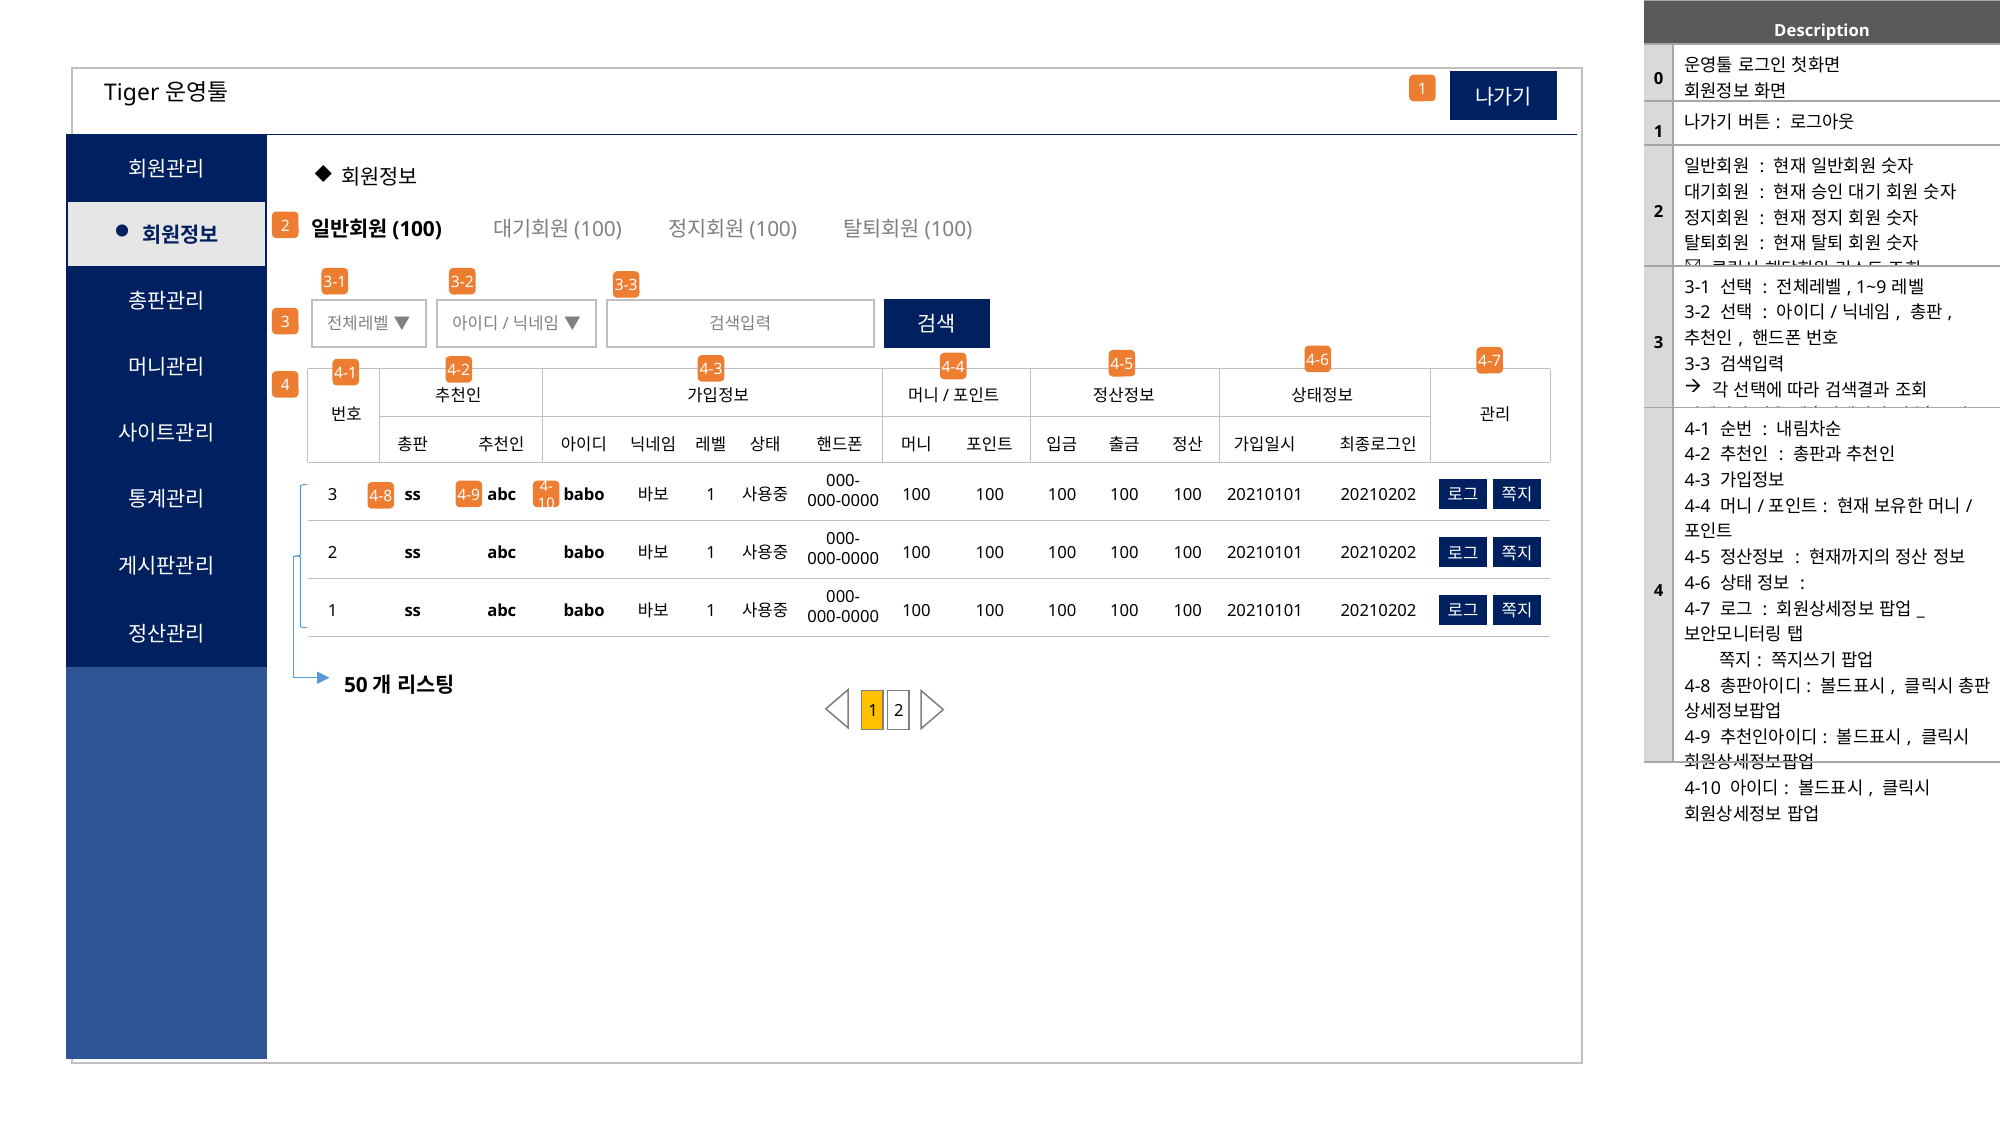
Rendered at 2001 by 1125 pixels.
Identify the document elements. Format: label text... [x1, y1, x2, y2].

text_box 검색 [884, 299, 990, 348]
table_cell 나가기 버튼: 로그아웃 [1674, 102, 2000, 144]
text_box 100 [1158, 592, 1212, 627]
text_box 회원정보 [66, 200, 267, 266]
table_cell 운영툴 로그인 첫화면 회원정보 화면 [1674, 45, 2000, 100]
text_box 총판관리 [66, 266, 267, 332]
text_box 100 [960, 476, 1019, 512]
text_box 100 [1095, 476, 1154, 512]
text_box 머니/포인트 [893, 377, 1015, 412]
table_cell 4-1 순번 : 내림차순 4-2 추천인 : 총판과 추천인 4-3 가입정보 4-4 머니/포인트: 현재 보유한 머니/포인트 4-5 정산정보 : 현재까지의 정산 정보 4-6 상태 정보 : 4-7 로그 : 회원상세정보 팝업_보안모니터링 탭 쪽지: 쪽지쓰기 팝업 4-8 총판아이디: 볼드표시, 클릭시 총판 상세정보팝업 4-9 추천인아이디: 볼드표시, 클릭시 회원상세정보팝업 4-10 아이디: 볼드표시, 클릭시 회원상세정보 팝업 [1674, 408, 2000, 761]
text_box 4-5 [1107, 348, 1137, 368]
text_box [66, 667, 267, 1059]
text_box 총판 [382, 426, 444, 461]
text_box 100 [1033, 534, 1092, 570]
text_box abc [472, 476, 531, 512]
table_cell 1 [1644, 102, 1672, 144]
text_box 사용중 [727, 534, 792, 570]
text_box 20210202 [1325, 476, 1432, 512]
text_box 3-1 [320, 266, 350, 296]
text_box 20210101 [1212, 592, 1318, 627]
text_box [71, 67, 1583, 1064]
table_cell 4 [1644, 408, 1672, 761]
text_box 20210101 [1212, 476, 1318, 512]
text_box ss [389, 476, 436, 512]
text_box 2 [312, 534, 353, 570]
text_box 정지회원(100) [653, 207, 813, 248]
text_box 상태 [735, 426, 796, 461]
table_cell 3 [1644, 267, 1672, 407]
text_box 머니 [886, 426, 947, 461]
text_box babo [548, 534, 620, 570]
text_box 100 [1033, 476, 1092, 512]
text_box 4-2 [444, 355, 474, 368]
text_box 쪽지 [1493, 595, 1541, 625]
text_box 4-8 [366, 481, 396, 510]
text_box 3 [270, 306, 300, 336]
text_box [293, 556, 330, 676]
text_box 바보 [622, 476, 684, 512]
text_box 회원관리 [66, 135, 267, 200]
text_box 포인트 [951, 426, 1028, 461]
text_box 가입정보 [672, 377, 765, 412]
text_box 3-3 [611, 270, 641, 299]
text_box 핸드폰 [801, 426, 879, 461]
text_box 대기회원(100) [478, 207, 637, 248]
text_box 000- 000-0000 [792, 580, 894, 634]
text_box 4-1 [331, 369, 361, 387]
table_header Description [1644, 1, 2000, 43]
text_box 사이트관리 [66, 398, 267, 464]
text_box 관리 [1465, 396, 1526, 432]
text_box 100 [887, 476, 946, 512]
text_box 4-10 [531, 479, 561, 509]
text_box 2 [270, 210, 300, 240]
text_box 4-4 [938, 351, 968, 368]
text_box 전체레벨 ▼ [311, 299, 427, 348]
text_box 000- 000-0000 [792, 521, 894, 576]
text_box 000- 000-0000 [792, 463, 894, 518]
text_box 탈퇴회원(100) [828, 207, 988, 248]
text_box 게시판관리 [66, 532, 267, 599]
text_box 최종로그인 [1324, 426, 1430, 461]
text_box 4-3 [696, 369, 726, 383]
text_box 4-2 [444, 369, 474, 384]
text_box 바보 [622, 592, 684, 627]
text_box 4-5 [1107, 369, 1137, 378]
text_box 1 [330, 592, 353, 627]
text_box 4-7 [1475, 369, 1505, 375]
text_box 머니관리 [66, 332, 267, 398]
text_box 4 [270, 370, 300, 399]
text_box 정산정보 [1078, 377, 1170, 412]
text_box 로그 [1439, 479, 1487, 509]
text_box 로그 [1439, 595, 1487, 625]
text_box 4-4 [938, 369, 968, 381]
text_box 정산 [1157, 426, 1219, 461]
text_box 쪽지 [1493, 479, 1541, 509]
text_box 4-9 [454, 479, 484, 509]
text_box 100 [1033, 592, 1092, 627]
text_box 로그 [1439, 537, 1487, 567]
text_box 나가기 [1450, 71, 1557, 120]
text_box 추천인 [463, 426, 540, 461]
text_box 1 [691, 476, 727, 512]
text_box 바보 [622, 534, 684, 570]
table_cell 2 [1644, 146, 1672, 265]
text_box 레벨 [680, 426, 735, 461]
text_box 가입일시 [1220, 426, 1311, 461]
text_box 1 [1408, 73, 1437, 103]
text_box babo [548, 592, 620, 627]
text_box 100 [887, 534, 946, 570]
text_box 100 [1158, 476, 1212, 512]
text_box 20210202 [1325, 592, 1432, 627]
text_box 100 [1158, 534, 1212, 570]
table_cell 0 [1644, 45, 1672, 100]
text_box 4-6 [1303, 369, 1332, 374]
text_box Tiger운영툴 [89, 70, 244, 113]
text_box 20210202 [1325, 534, 1432, 570]
text_box 50개 리스팅 [329, 651, 506, 704]
text_box abc [472, 534, 531, 570]
text_box babo [548, 476, 620, 512]
text_box 검색입력 [606, 299, 875, 348]
text_box ss [389, 534, 436, 570]
text_box 4-1 [331, 357, 361, 368]
text_box 1 [691, 592, 727, 627]
table_cell 3-1 선택 : 전체레벨, 1~9레벨 3-2 선택 : 아이디/닉네임, 총판, 추천인, 핸드폰 번호 3-3 검색입력 각 선택에 따라 검색결과 조회 검색결과 없을 때 ‘ 검색결과 없음‘ 표시 [1674, 267, 2000, 407]
text_box 4-7 [1475, 345, 1505, 368]
text_box 사용중 [727, 592, 792, 627]
text_box 3 [312, 476, 353, 512]
text_box 3-2 [447, 266, 477, 296]
text_box 100 [1095, 592, 1154, 627]
text_box 정산관리 [66, 599, 267, 667]
text_box 100 [1095, 534, 1154, 570]
text_box 4-6 [1303, 344, 1333, 368]
text_box abc [472, 592, 531, 627]
text_box 번호 [316, 396, 377, 431]
text_box 1 [691, 534, 727, 570]
text_box 100 [960, 592, 1019, 627]
text_box 아이디 [546, 426, 615, 461]
text_box 회원정보 [298, 156, 433, 197]
text_box 아이디/닉네임 ▼ [436, 299, 597, 348]
text_box 통계관리 [66, 464, 267, 532]
text_box 4-3 [696, 354, 726, 368]
text_box 쪽지 [1493, 537, 1541, 567]
text_box 닉네임 [615, 426, 680, 461]
text_box ss [389, 592, 436, 627]
text_box 100 [887, 592, 946, 627]
text_box 사용중 [727, 476, 792, 512]
text_box 일반회원(100) [296, 207, 457, 248]
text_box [825, 689, 944, 730]
table_cell 일반회원 : 현재 일반회원 숫자 대기회원 : 현재 승인 대기 회원 숫자 정지회원 : 현재 정지 회원 숫자 탈퇴회원 : 현재 탈퇴 회원 숫자  클릭시 해당회원 리스트 조회 [1674, 146, 2000, 265]
text_box 100 [960, 534, 1019, 570]
text_box 입금 [1031, 426, 1093, 461]
text_box [293, 484, 308, 556]
text_box 출금 [1093, 426, 1155, 461]
text_box 20210101 [1212, 534, 1318, 570]
text_box 상태정보 [1276, 377, 1369, 412]
text_box 추천인 [420, 377, 497, 412]
